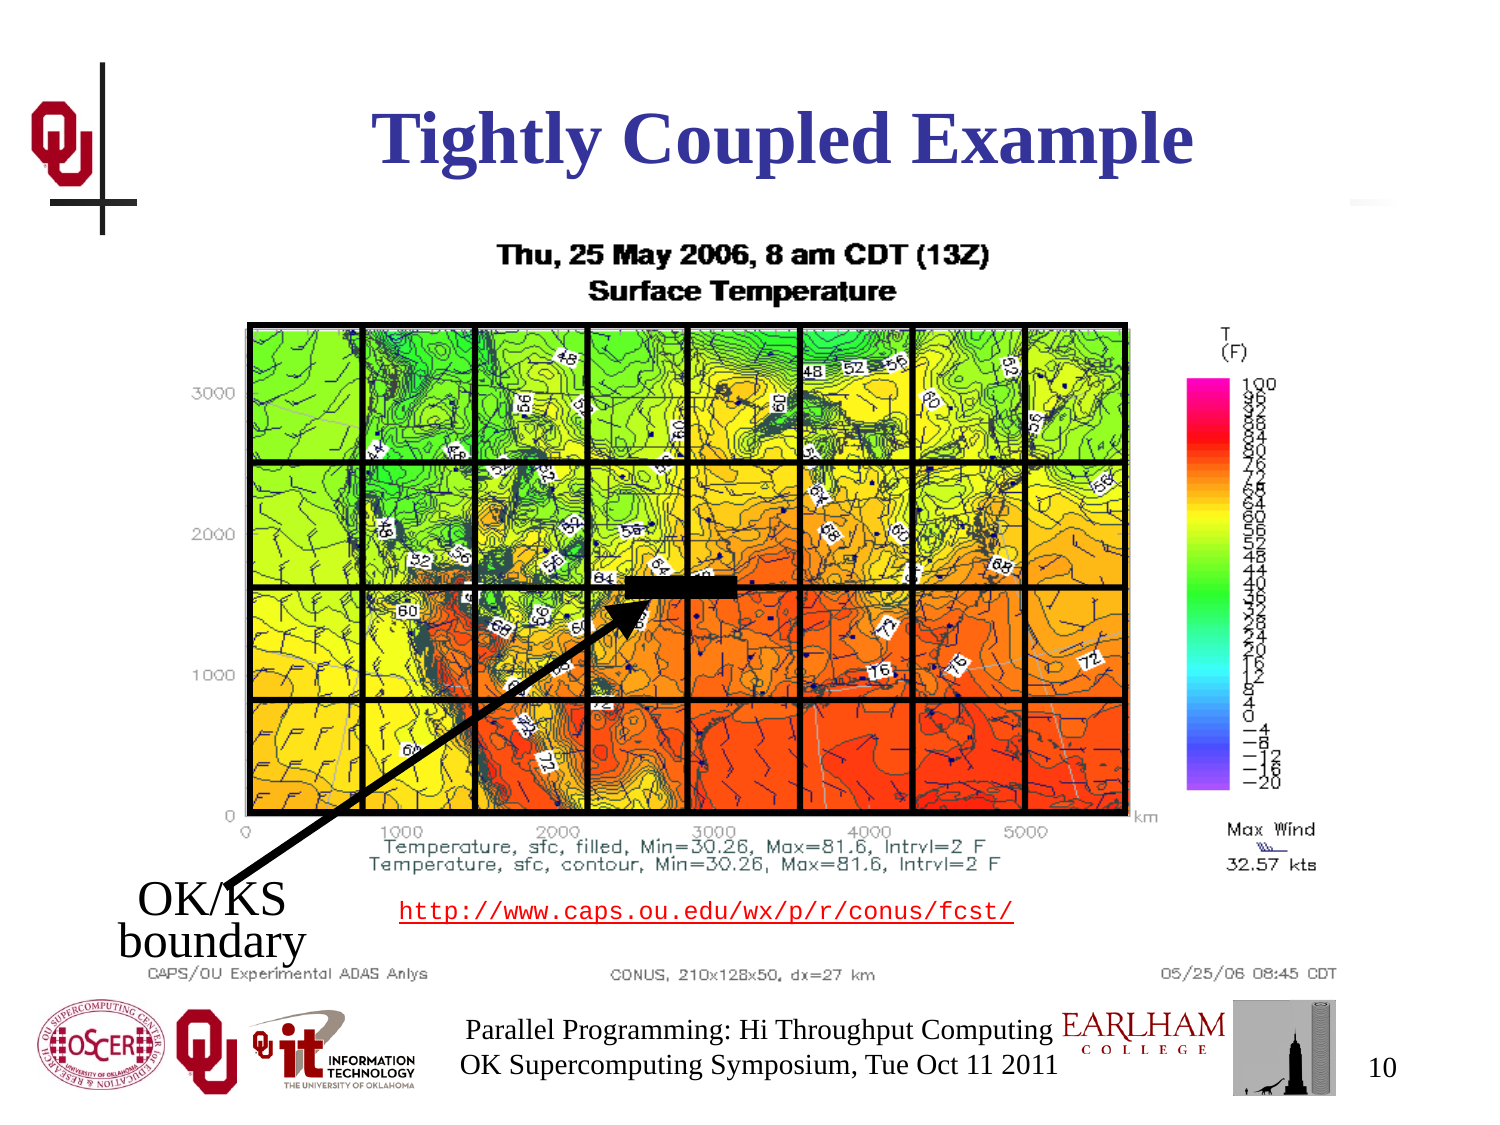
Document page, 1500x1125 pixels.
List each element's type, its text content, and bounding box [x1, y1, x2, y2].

text_box OK/KS boundary [62, 874, 132, 974]
slide_number 10 [1199, 1015, 1413, 1091]
picture [1088, 1012, 1225, 1054]
picture [1241, 1091, 1336, 1096]
footer Parallel Programming: Hi Throughput Computing OK Supercomputing Symposium, Tue Oct 11 2011 [431, 1012, 1088, 1088]
picture [174, 999, 425, 1099]
title Tightly Coupled Example [124, 74, 1442, 187]
picture [137, 187, 1351, 987]
picture [29, 99, 94, 189]
picture [37, 999, 165, 1090]
picture [1293, 1000, 1336, 1015]
